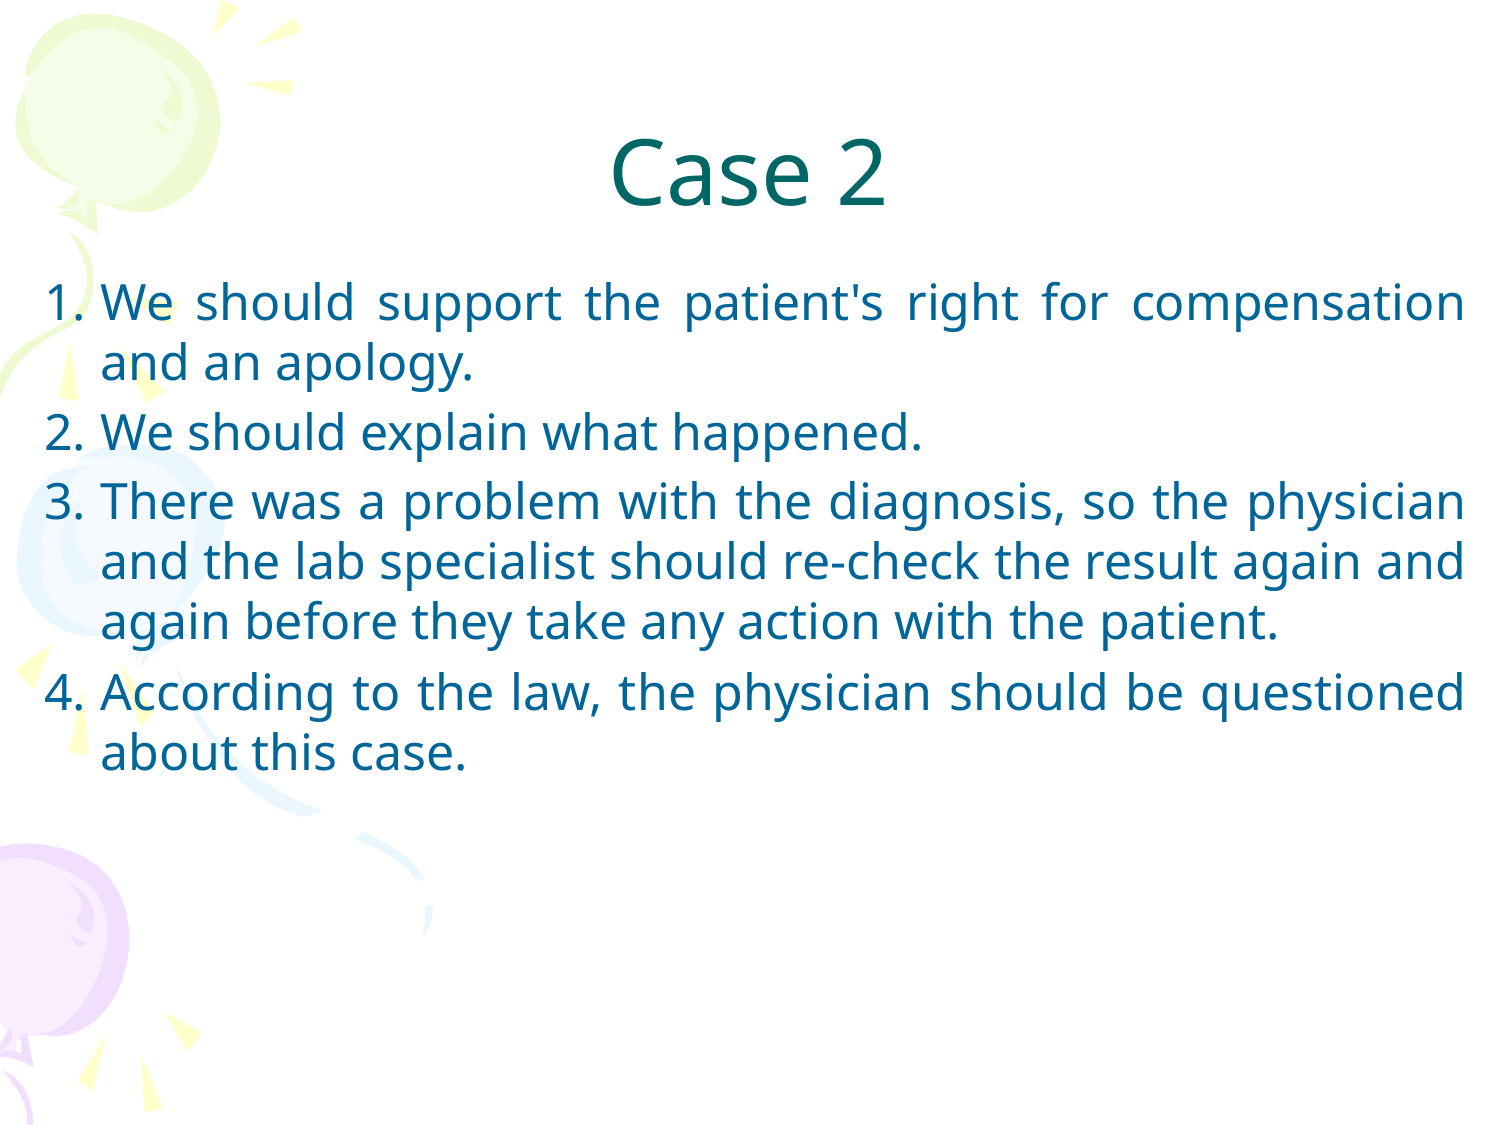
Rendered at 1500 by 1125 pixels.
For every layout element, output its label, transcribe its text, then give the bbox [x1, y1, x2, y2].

title Case 2 [72, 16, 1425, 233]
list We should support the patient's right for compensation and an apology. We should explain what happened. There was a problem with the diagnosis, so the physician and the lab specialist should re-check the result again and again before they take any action with the patient. According to the law, the physician should be questioned about this case. [29, 262, 1483, 994]
